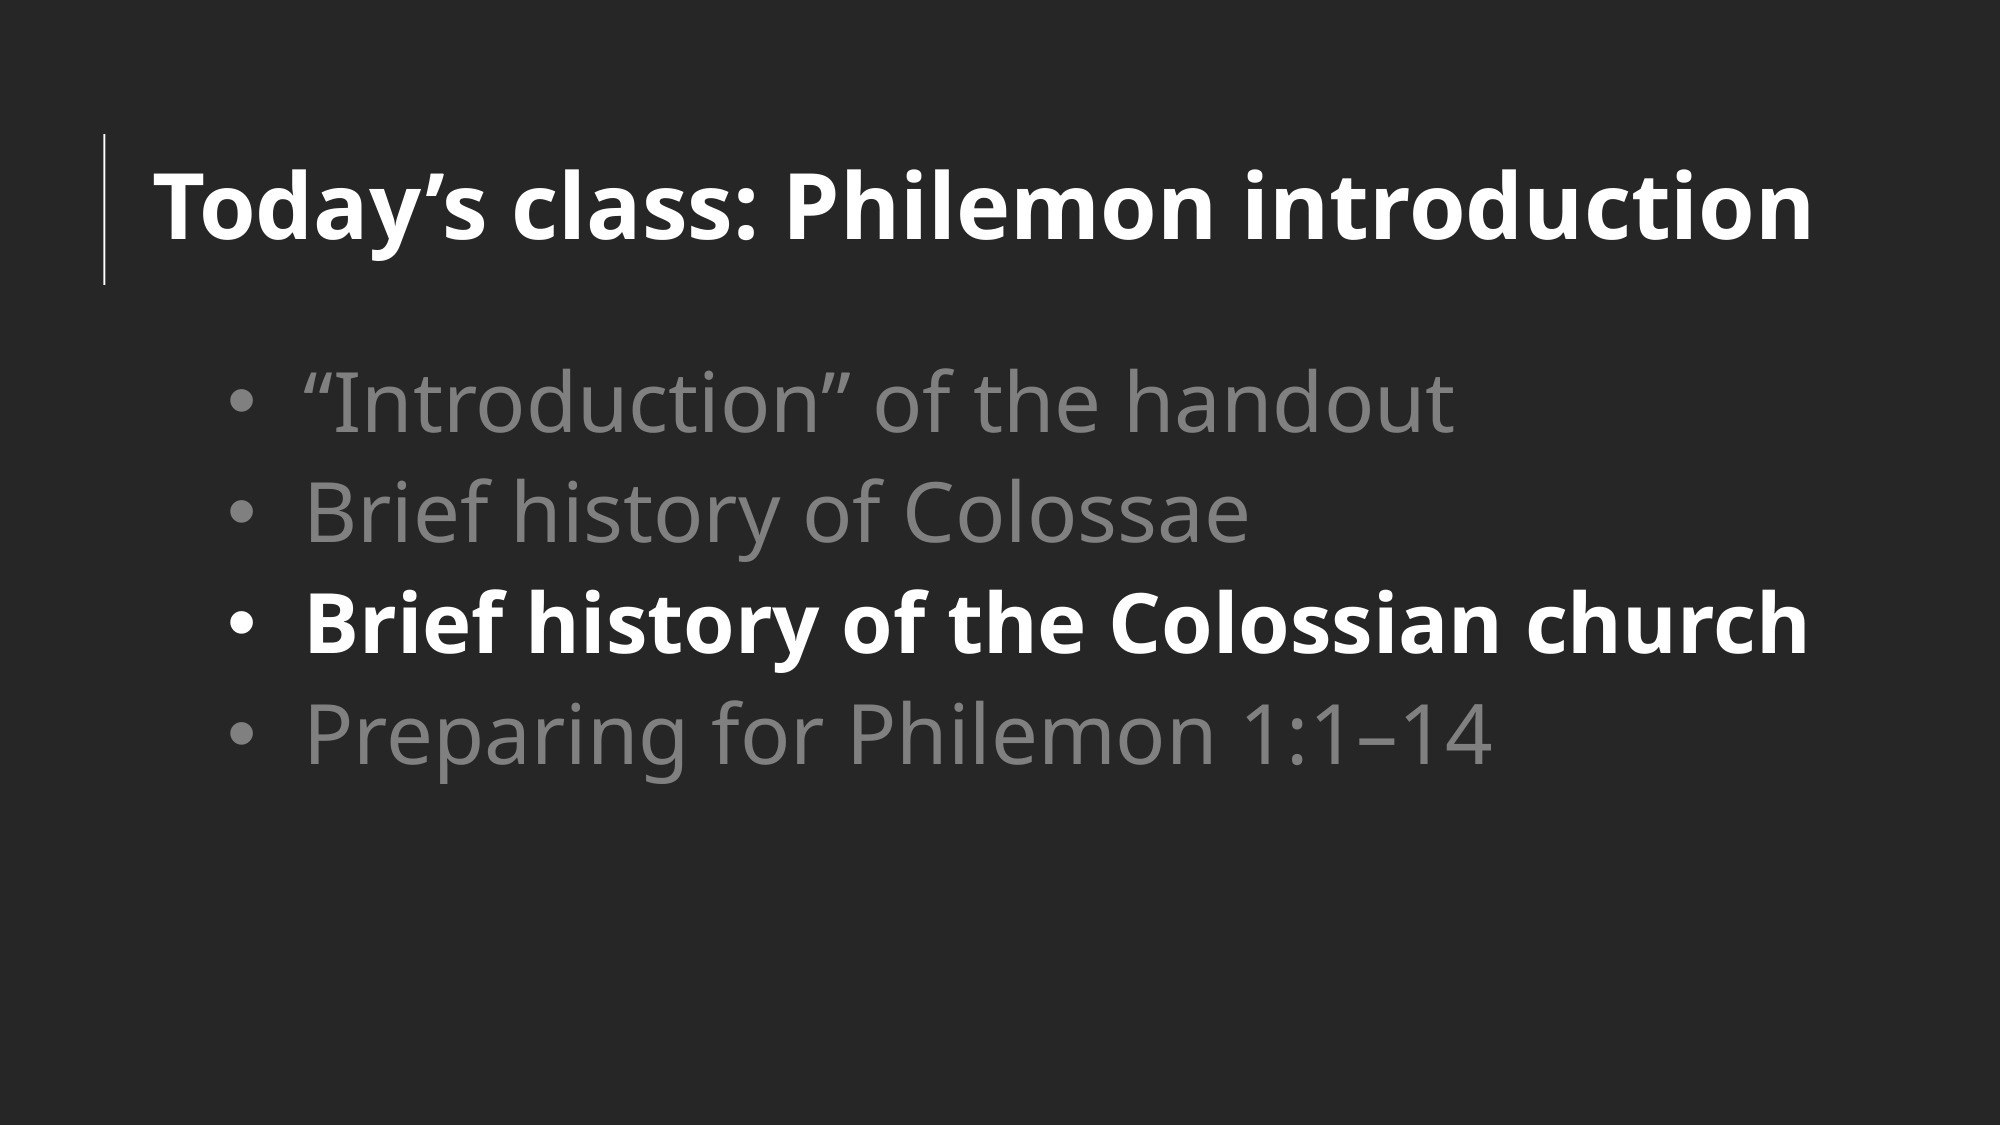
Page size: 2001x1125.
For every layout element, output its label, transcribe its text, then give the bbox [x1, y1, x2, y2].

list “Introduction” of the handout Brief history of Colossae Brief history of the Colossian church Preparing for Philemon 1:1–14 [137, 352, 1863, 1014]
title Today’s class: Philemon introduction [137, 101, 1863, 319]
picture [102, 134, 107, 285]
